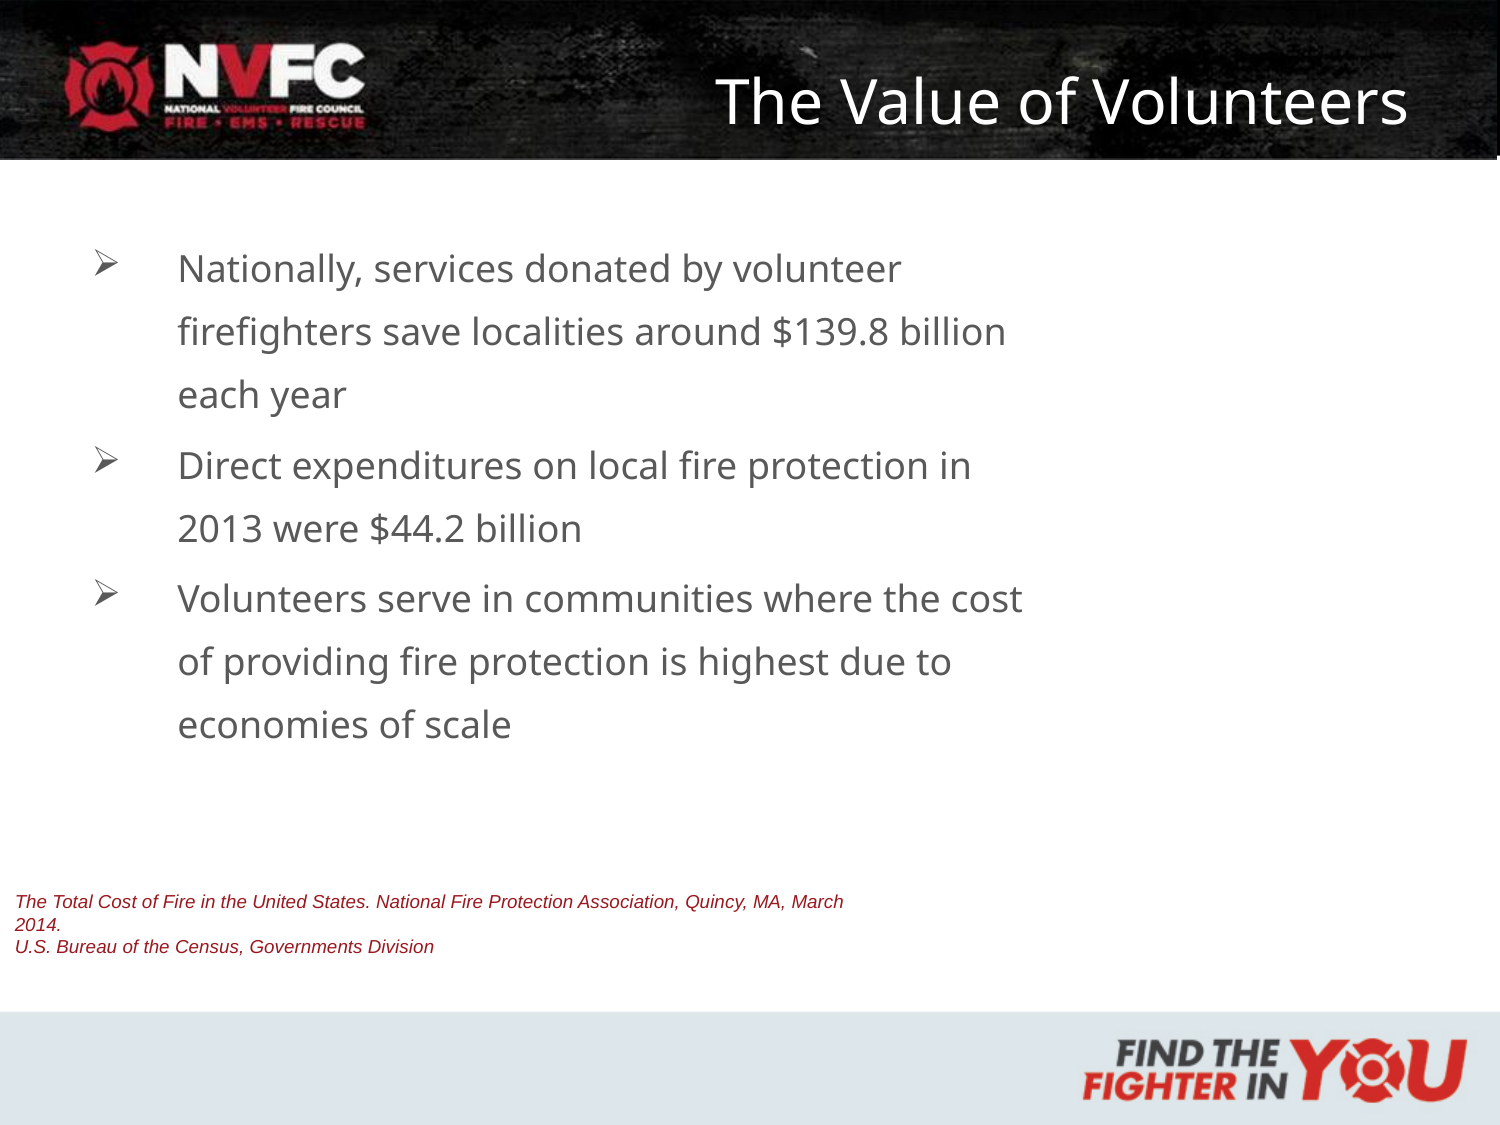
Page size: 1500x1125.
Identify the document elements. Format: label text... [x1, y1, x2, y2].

picture [0, 0, 1500, 1125]
text_box Nationally, services donated by volunteer firefighters save localities around $139.8 billion each year Direct expenditures on local fire protection in 2013 were $44.2 billion Volunteers serve in communities where the cost of providing fire protection is highest due to economies of scale [76, 219, 1084, 769]
text_box The Total Cost of Fire in the United States. National Fire Protection Association, Quincy, MA, March 2014. U.S. Bureau of the Census, Governments Division [0, 882, 875, 966]
